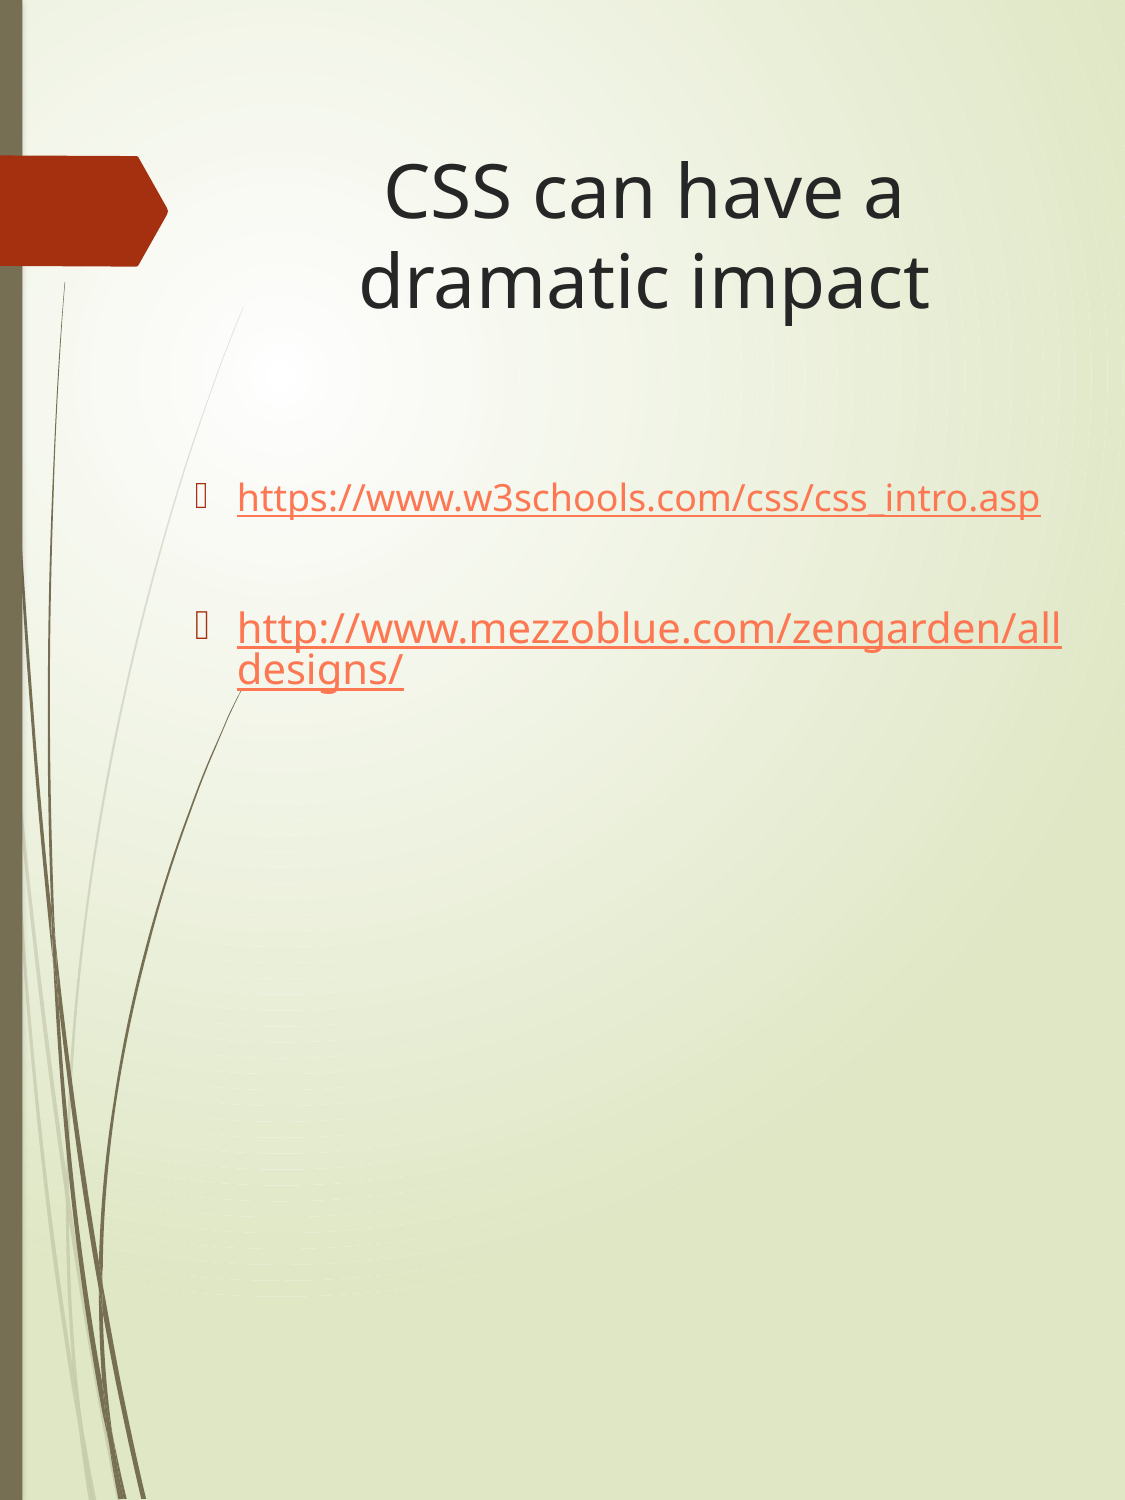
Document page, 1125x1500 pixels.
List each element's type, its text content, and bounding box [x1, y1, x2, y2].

title CSS can have a dramatic impact [239, 136, 1050, 417]
list https://www.w3schools.com/css/css_intro.asp http://www.mezzoblue.com/zengarden/alldesigns/ [179, 466, 1089, 1293]
